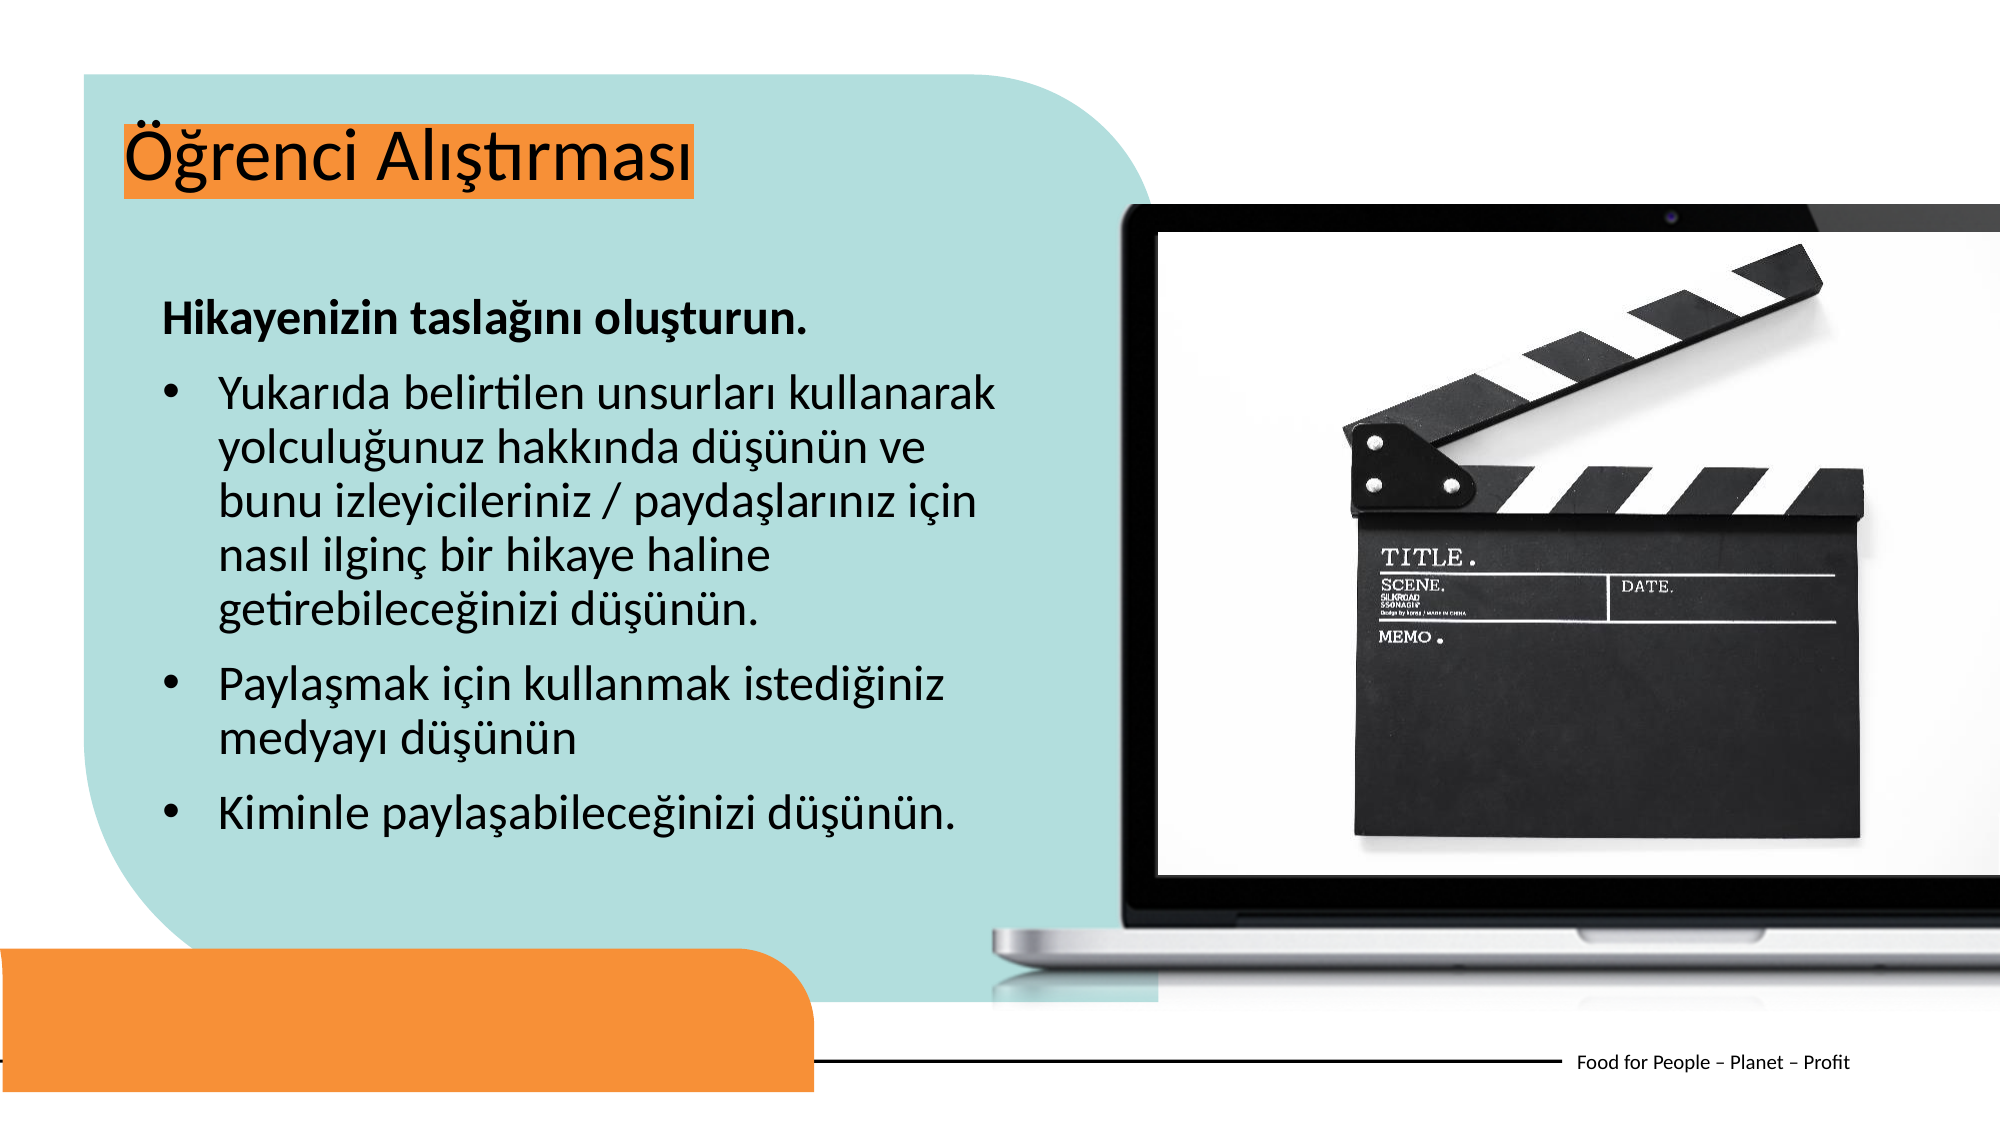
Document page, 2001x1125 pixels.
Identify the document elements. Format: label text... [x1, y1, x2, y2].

list Hikayenizin taslağını oluşturun. Yukarıda belirtilen unsurları kullanarak yolculuğunuz hakkında düşünün ve bunu izleyicileriniz / paydaşlarınız için nasıl ilginç bir hikaye haline getirebileceğinizi düşünün. Paylaşmak için kullanmak istediğiniz medyayı düşünün Kiminle paylaşabileceğinizi düşünün. [147, 284, 1018, 824]
list Öğrenci Alıştırması [109, 108, 929, 271]
picture [900, 204, 2000, 1087]
